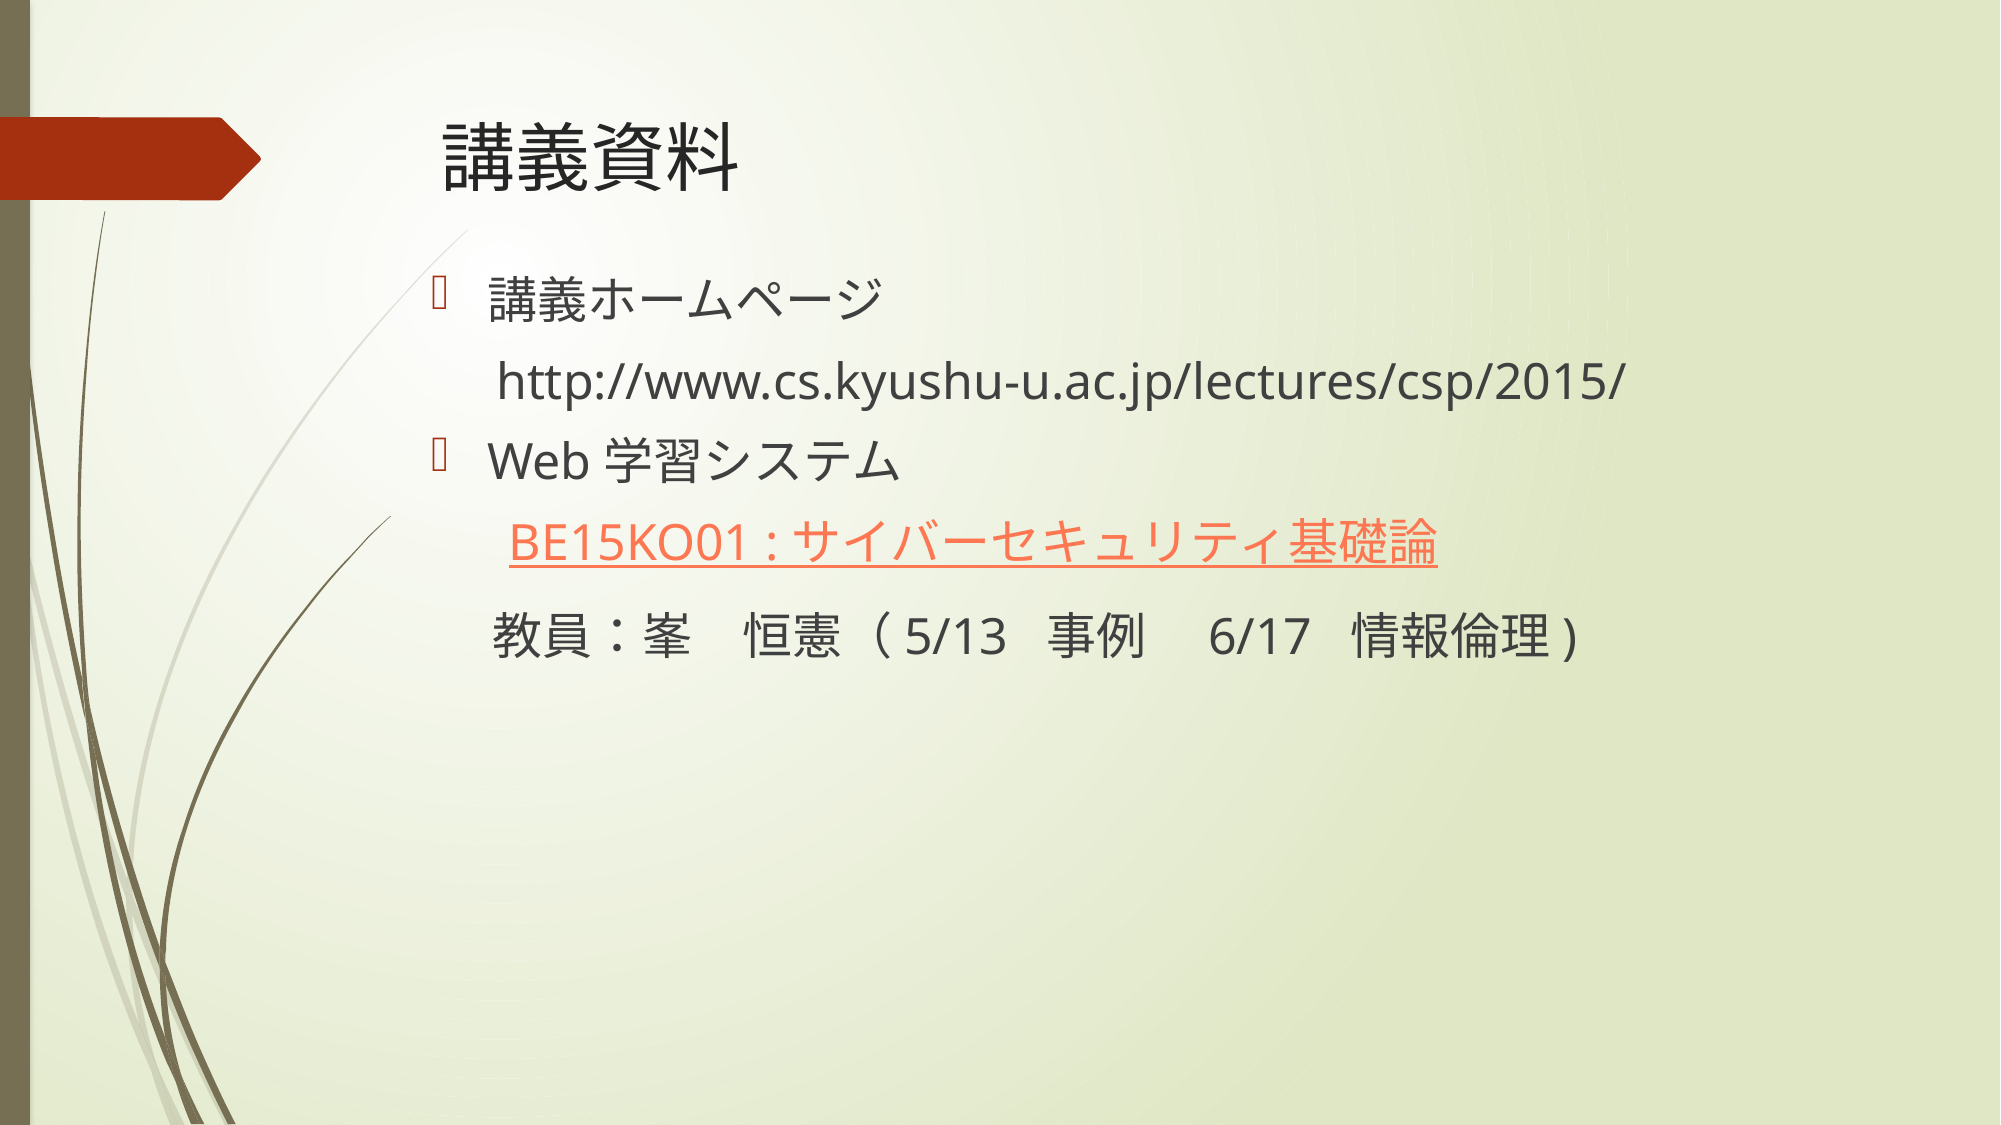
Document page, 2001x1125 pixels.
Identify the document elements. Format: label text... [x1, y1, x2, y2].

title 講義資料 [425, 102, 1888, 313]
list 講義ホームページ http://www.cs.kyushu-u.ac.jp/lectures/csp/2015/ Web学習システム BE15KO01 : サイバーセキュリティ基礎論 教員：峯 恒憲（5/13 事例 6/17 情報倫理) [416, 260, 1729, 881]
